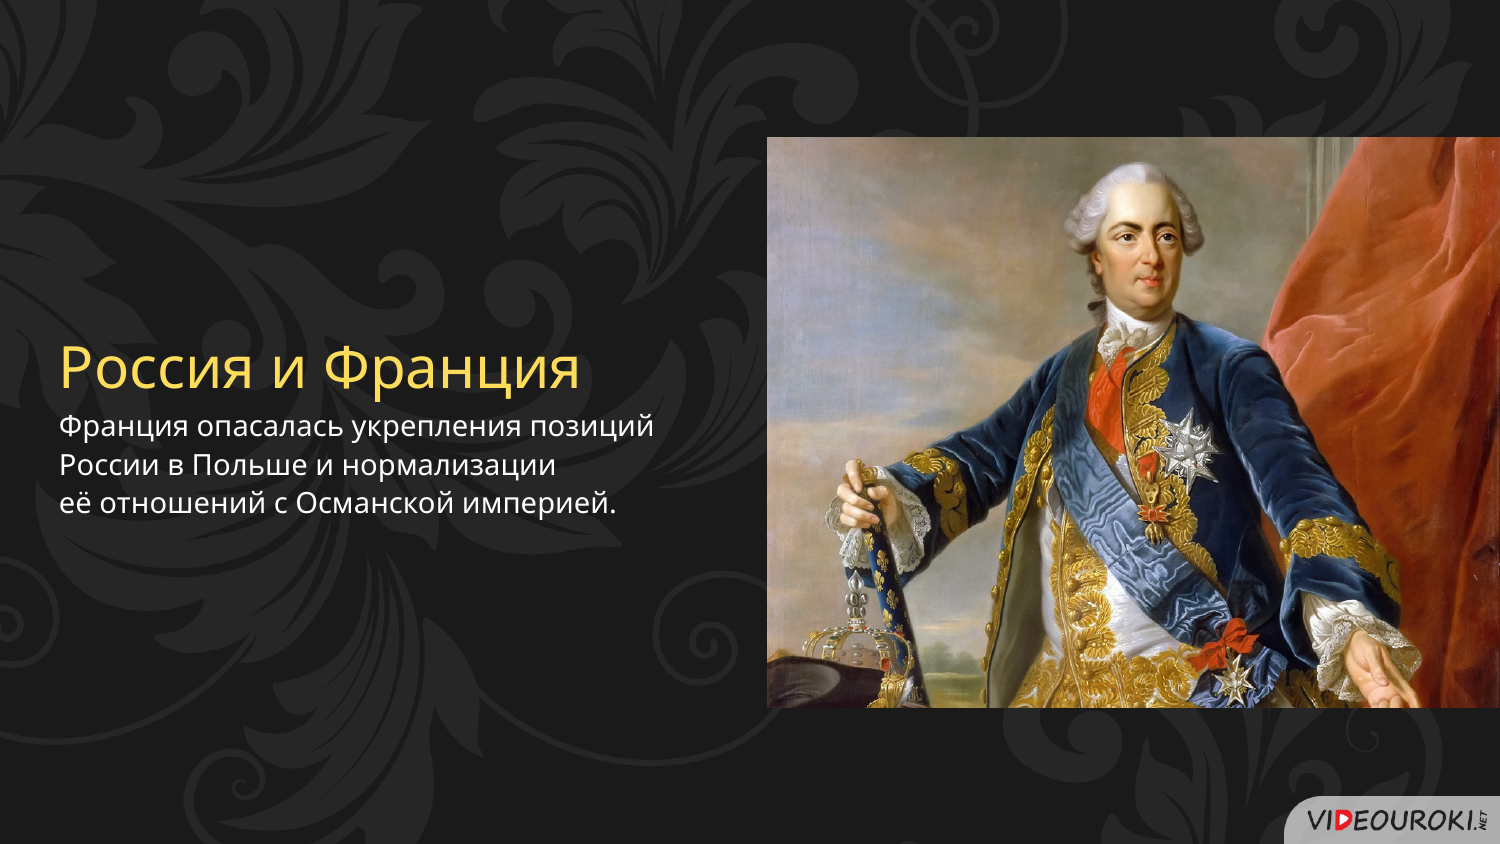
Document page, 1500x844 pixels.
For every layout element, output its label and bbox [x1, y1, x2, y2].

picture [0, 0, 1500, 844]
text_box [58, 329, 721, 519]
